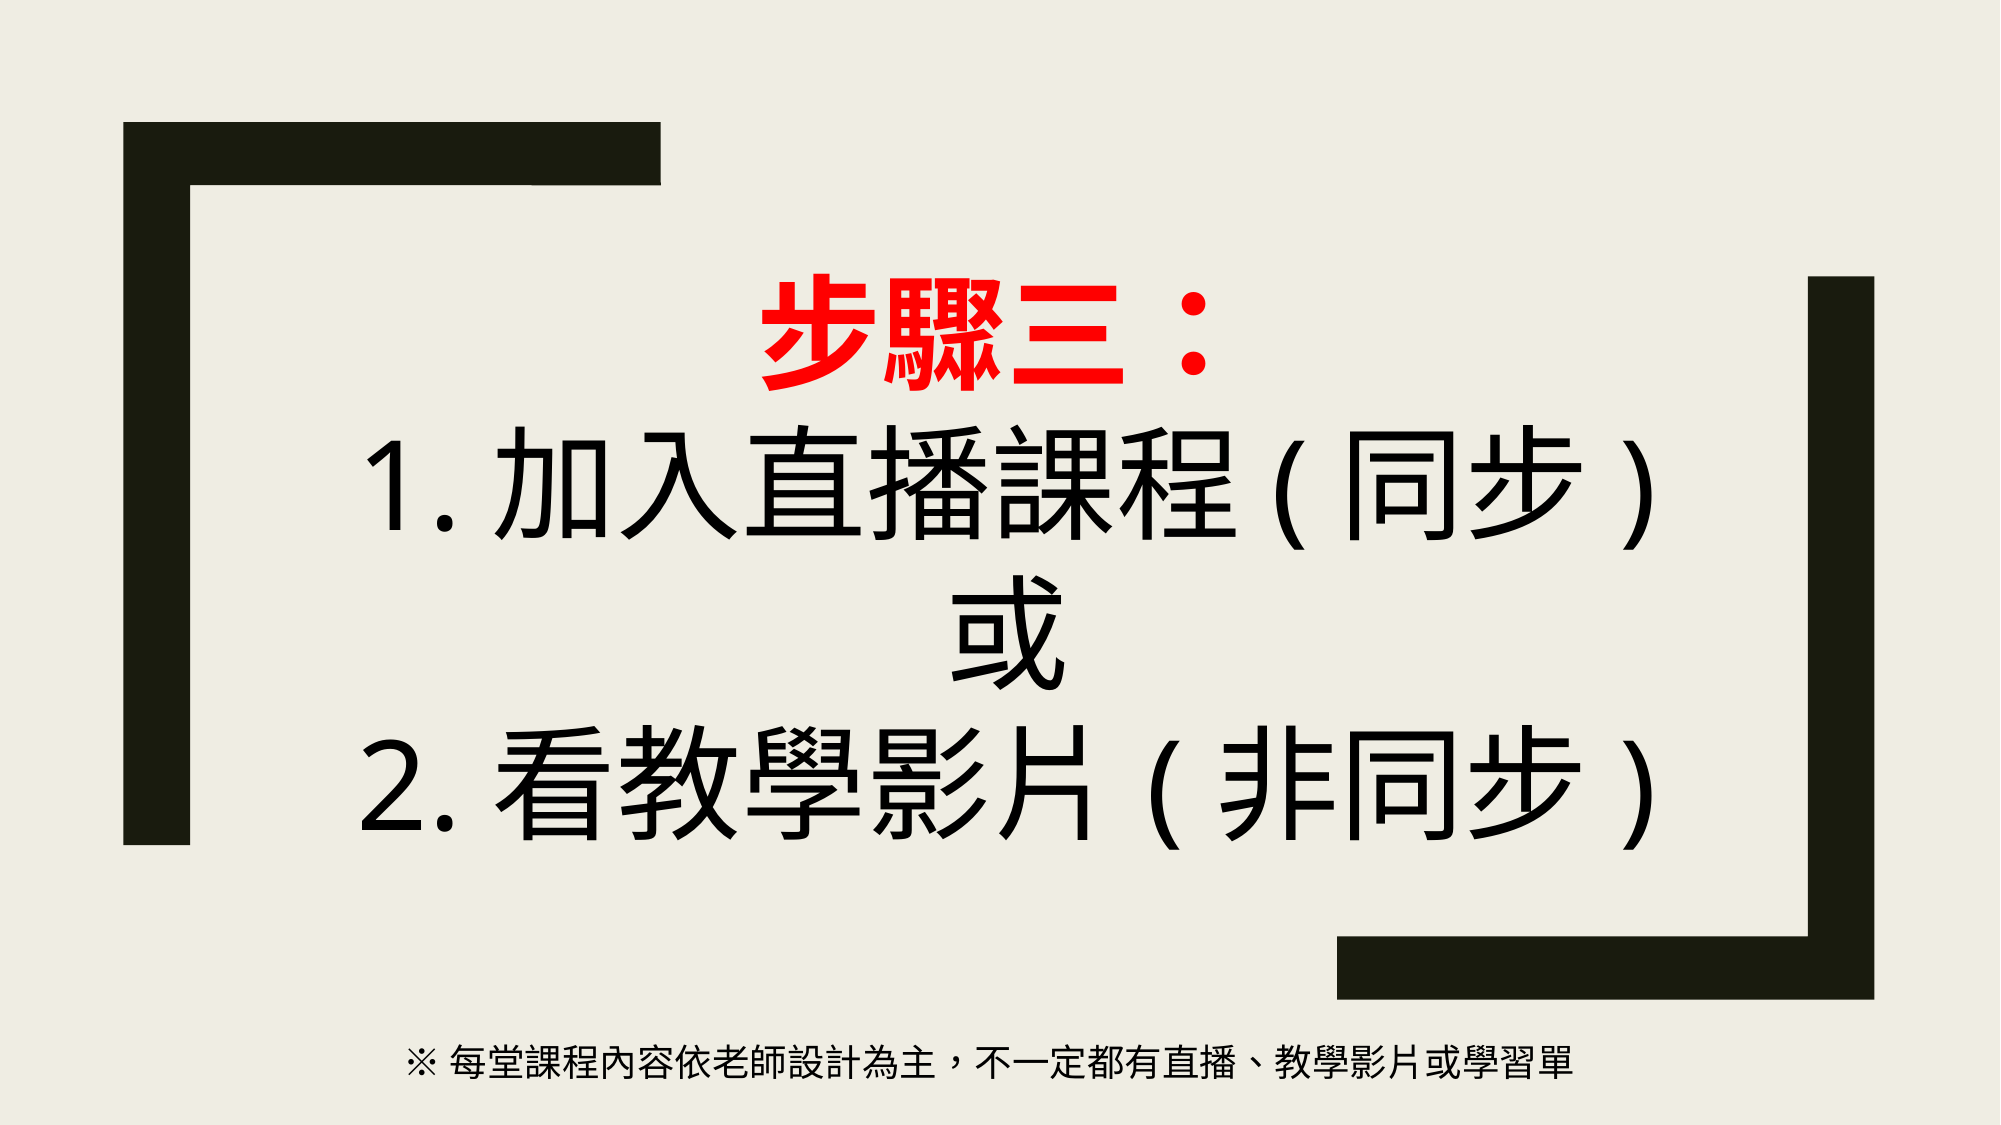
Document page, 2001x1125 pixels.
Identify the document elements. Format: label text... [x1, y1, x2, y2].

title 步驟三： 1.加入直播課程(同步) 或 2.看教學影片(非同步) [320, 328, 1693, 863]
text_box ※每堂課程內容依老師設計為主，不一定都有直播、教學影片或學習單 [388, 1031, 1590, 1092]
